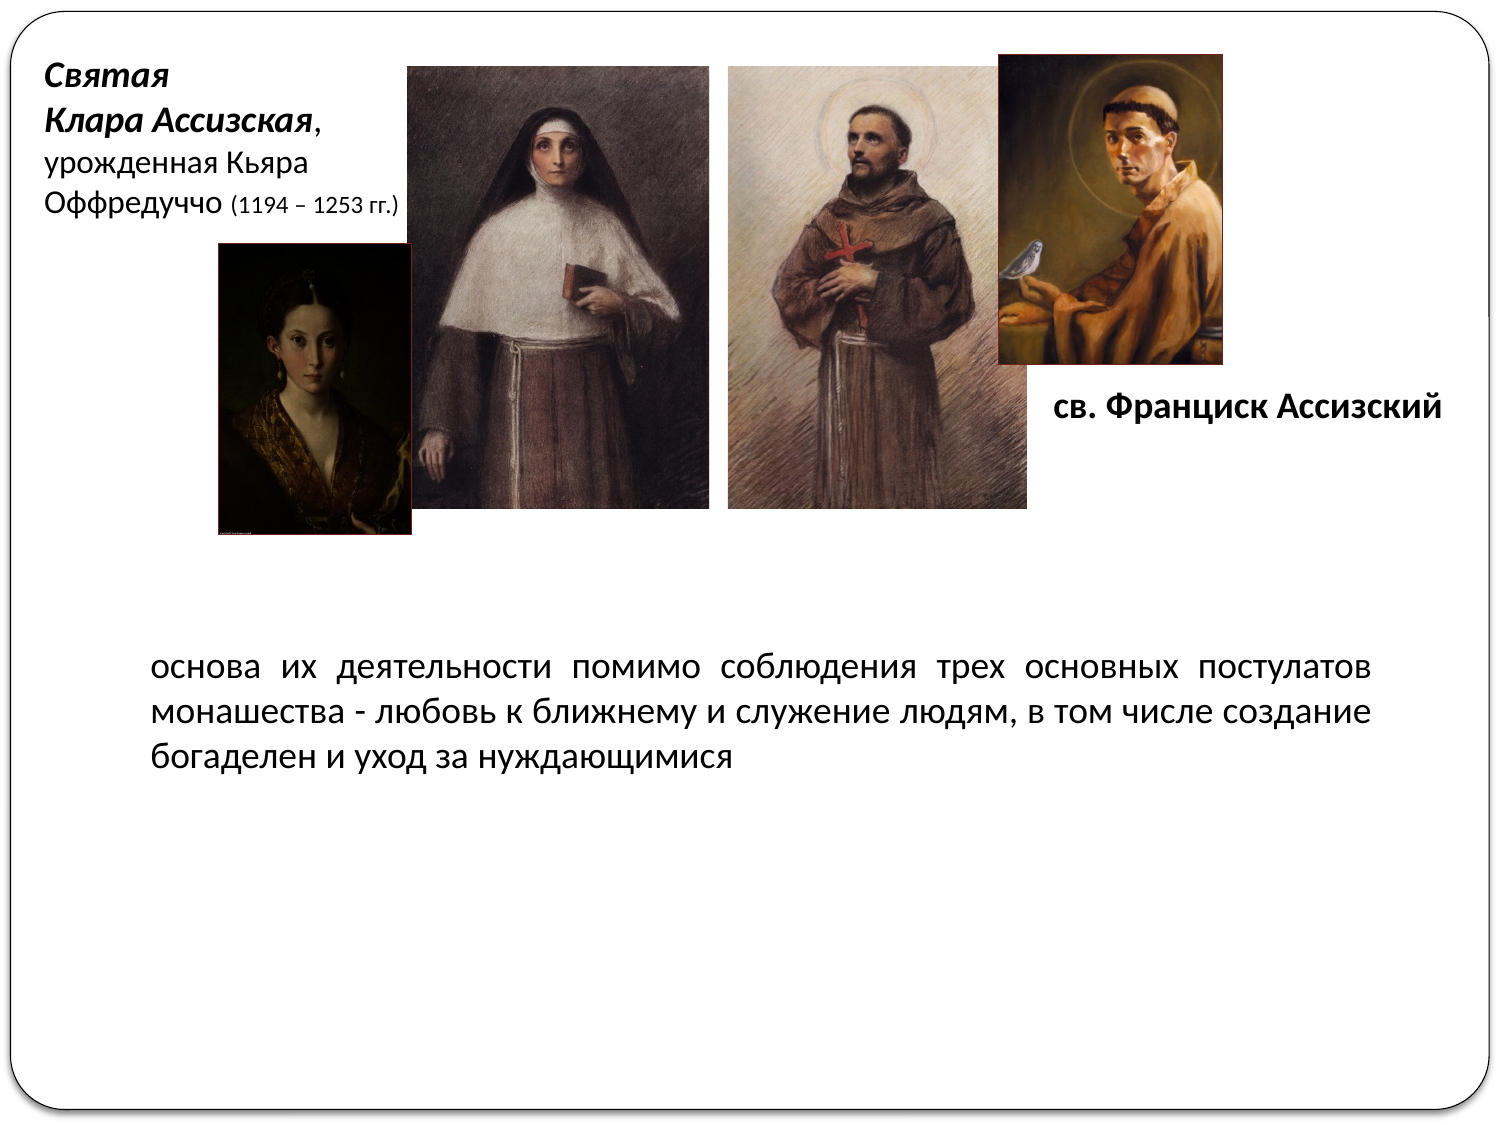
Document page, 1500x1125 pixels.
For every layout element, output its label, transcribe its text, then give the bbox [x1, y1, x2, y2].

text_box Святая Клара Ассизская, урожденная Кьяра Оффредуччо (1194 – 1253 гг.) [29, 42, 426, 228]
text_box св. Франциск Ассизский [1038, 373, 1467, 434]
text_box основа их деятельности помимо соблюдения трех основных постулатов монашества - любовь к ближнему и служение людям, в том числе создание богаделен и уход за нуждающимися [135, 633, 1388, 784]
picture [218, 54, 1223, 535]
